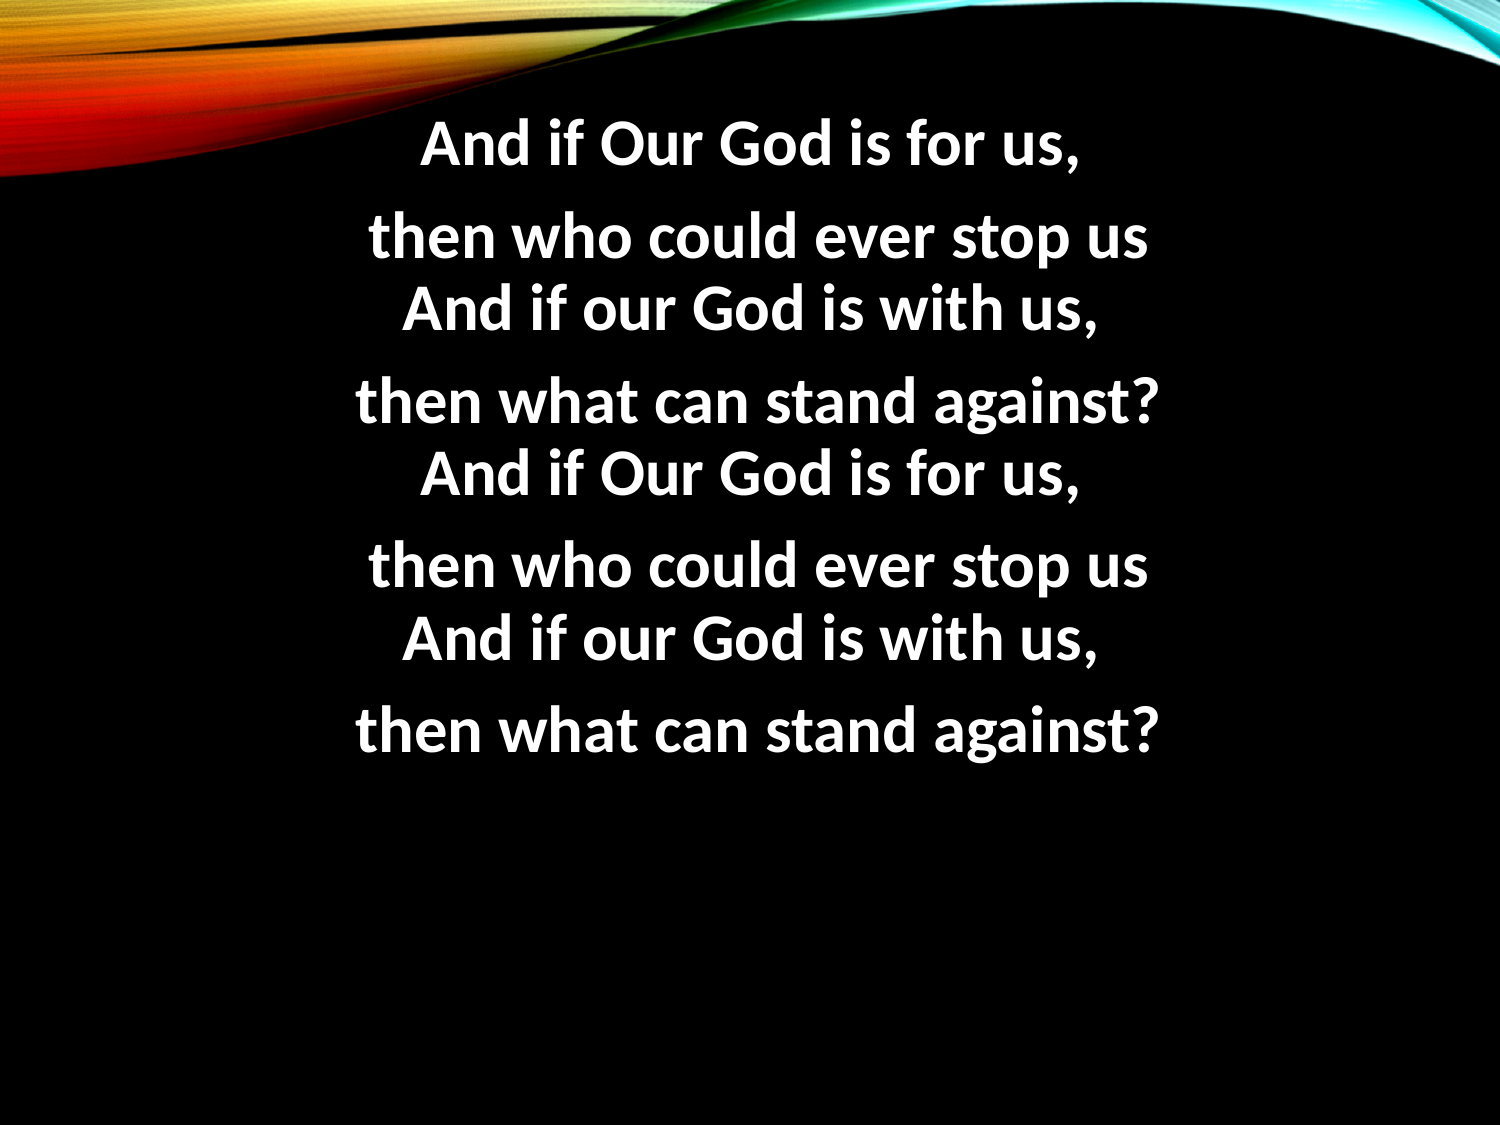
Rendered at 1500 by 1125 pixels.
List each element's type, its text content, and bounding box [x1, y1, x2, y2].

list And if Our God is for us, then who could ever stop us And if our God is with us, then what can stand against? And if Our God is for us, then who could ever stop us And if our God is with us, then what can stand against? [0, 0, 1500, 986]
